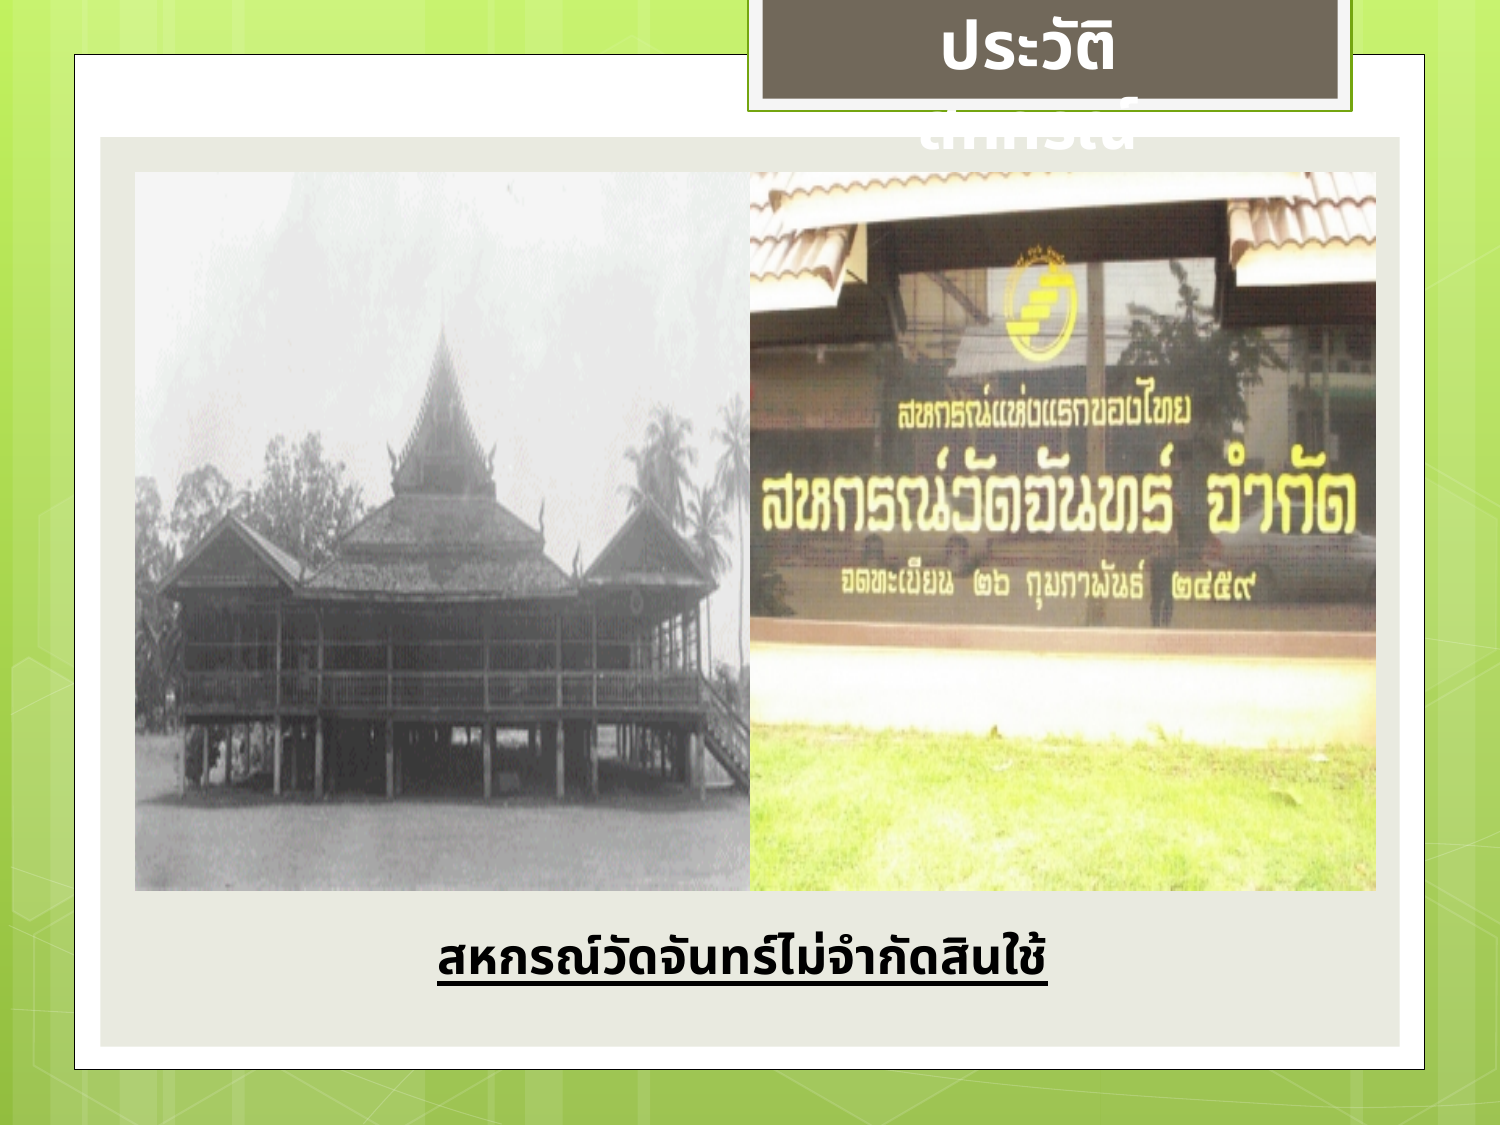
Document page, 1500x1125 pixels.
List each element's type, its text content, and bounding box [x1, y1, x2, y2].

text_box ประวัติสหกรณ์ [890, 0, 1169, 170]
picture [135, 172, 1377, 891]
text_box [99, 136, 1401, 1048]
text_box สหกรณ์วัดจันทร์ไม่จำกัดสินใช้ [422, 916, 1063, 992]
